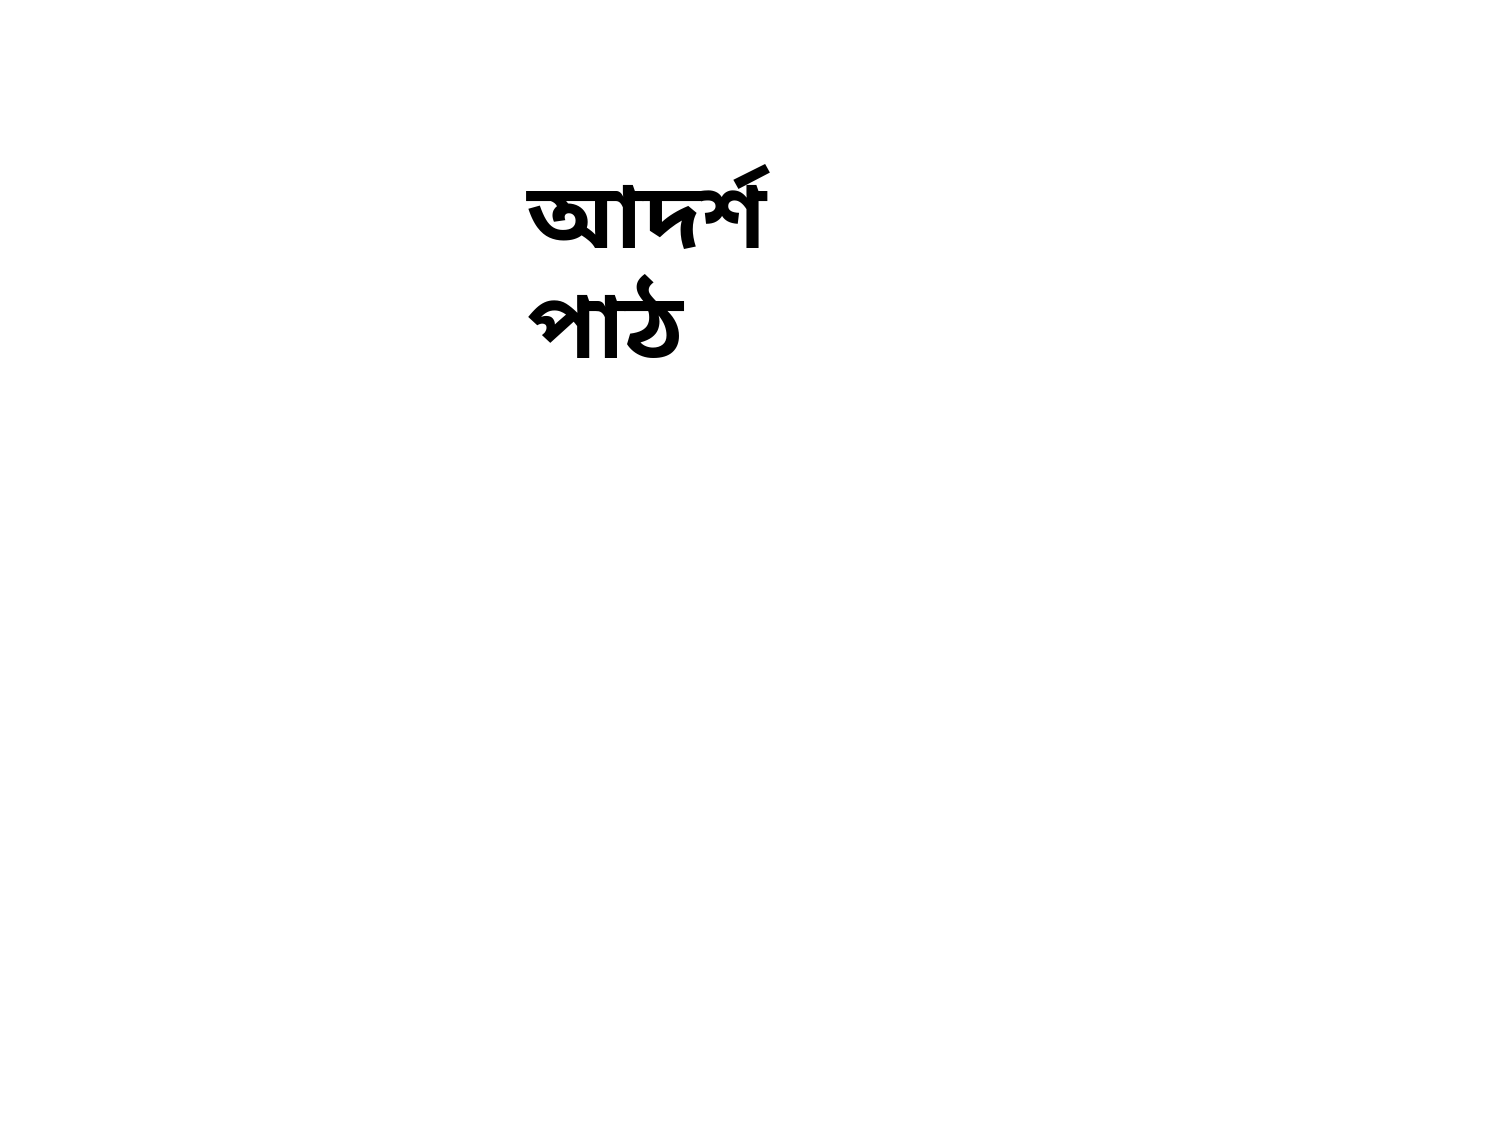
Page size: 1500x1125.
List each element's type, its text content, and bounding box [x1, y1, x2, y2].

text_box আদর্শ পাঠ [512, 149, 850, 385]
